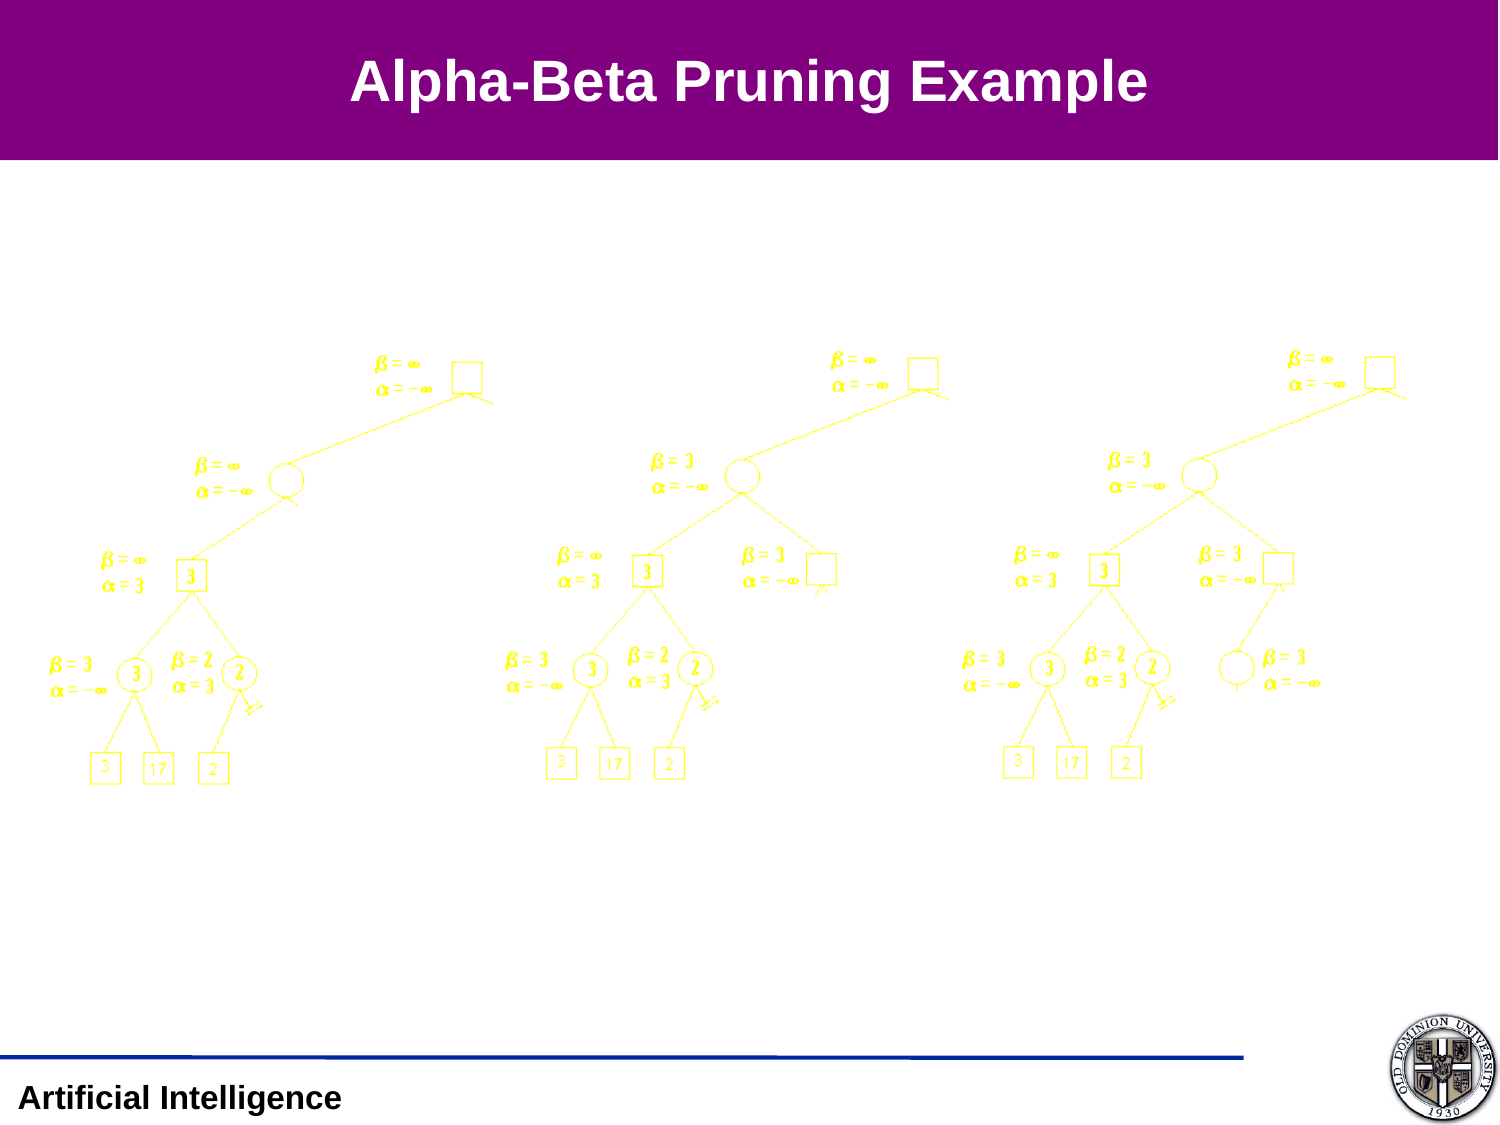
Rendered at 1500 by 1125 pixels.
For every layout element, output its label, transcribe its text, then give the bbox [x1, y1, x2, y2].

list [37, 349, 494, 807]
picture [493, 344, 1407, 802]
title Alpha-Beta Pruning Example [3, 1, 1496, 155]
picture [1387, 1012, 1500, 1125]
